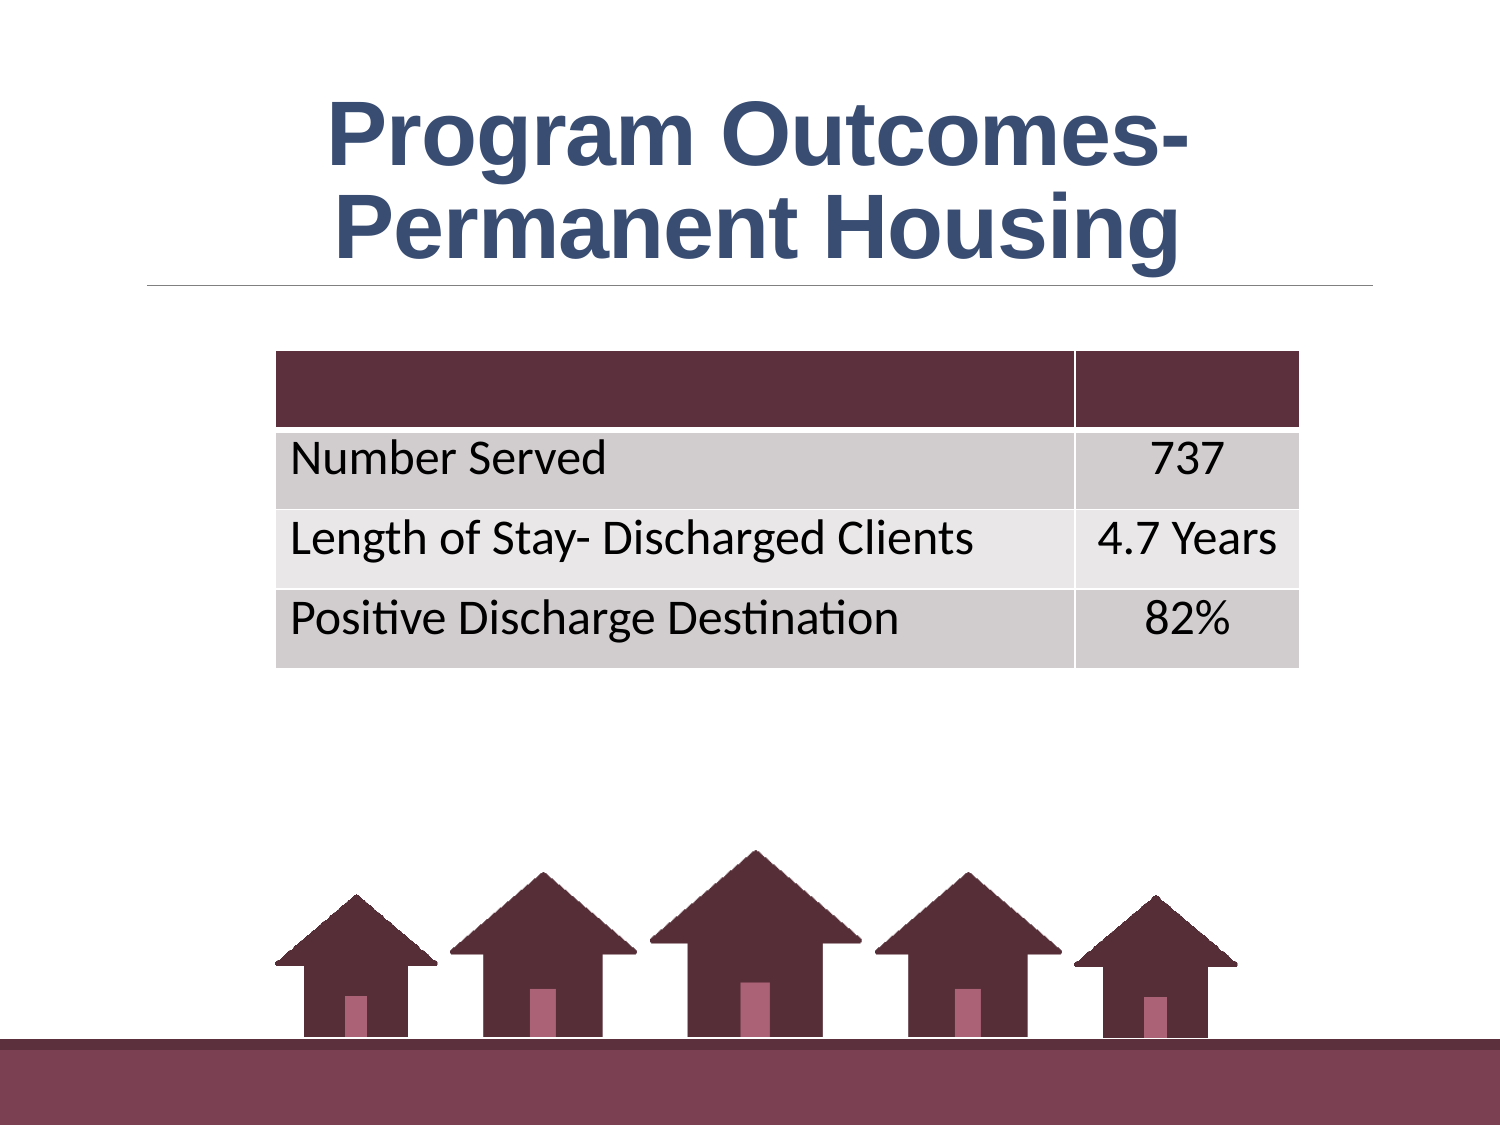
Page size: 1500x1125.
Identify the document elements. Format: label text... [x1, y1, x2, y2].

table_cell 737 [1076, 433, 1299, 509]
table_header [1076, 351, 1299, 427]
table_cell 82% [1076, 590, 1299, 668]
table_cell Number Served [276, 433, 1074, 509]
picture [274, 893, 438, 1038]
title Program Outcomes- Permanent Housing [135, 47, 1373, 285]
table_cell 4.7 Years [1076, 510, 1299, 588]
table_header [276, 351, 1074, 427]
picture [649, 849, 863, 1038]
table_cell Length of Stay- Discharged Clients [276, 510, 1074, 588]
table_cell Positive Discharge Destination [276, 590, 1074, 668]
picture [449, 871, 638, 1038]
picture [874, 871, 1063, 1038]
picture [1074, 894, 1238, 1038]
